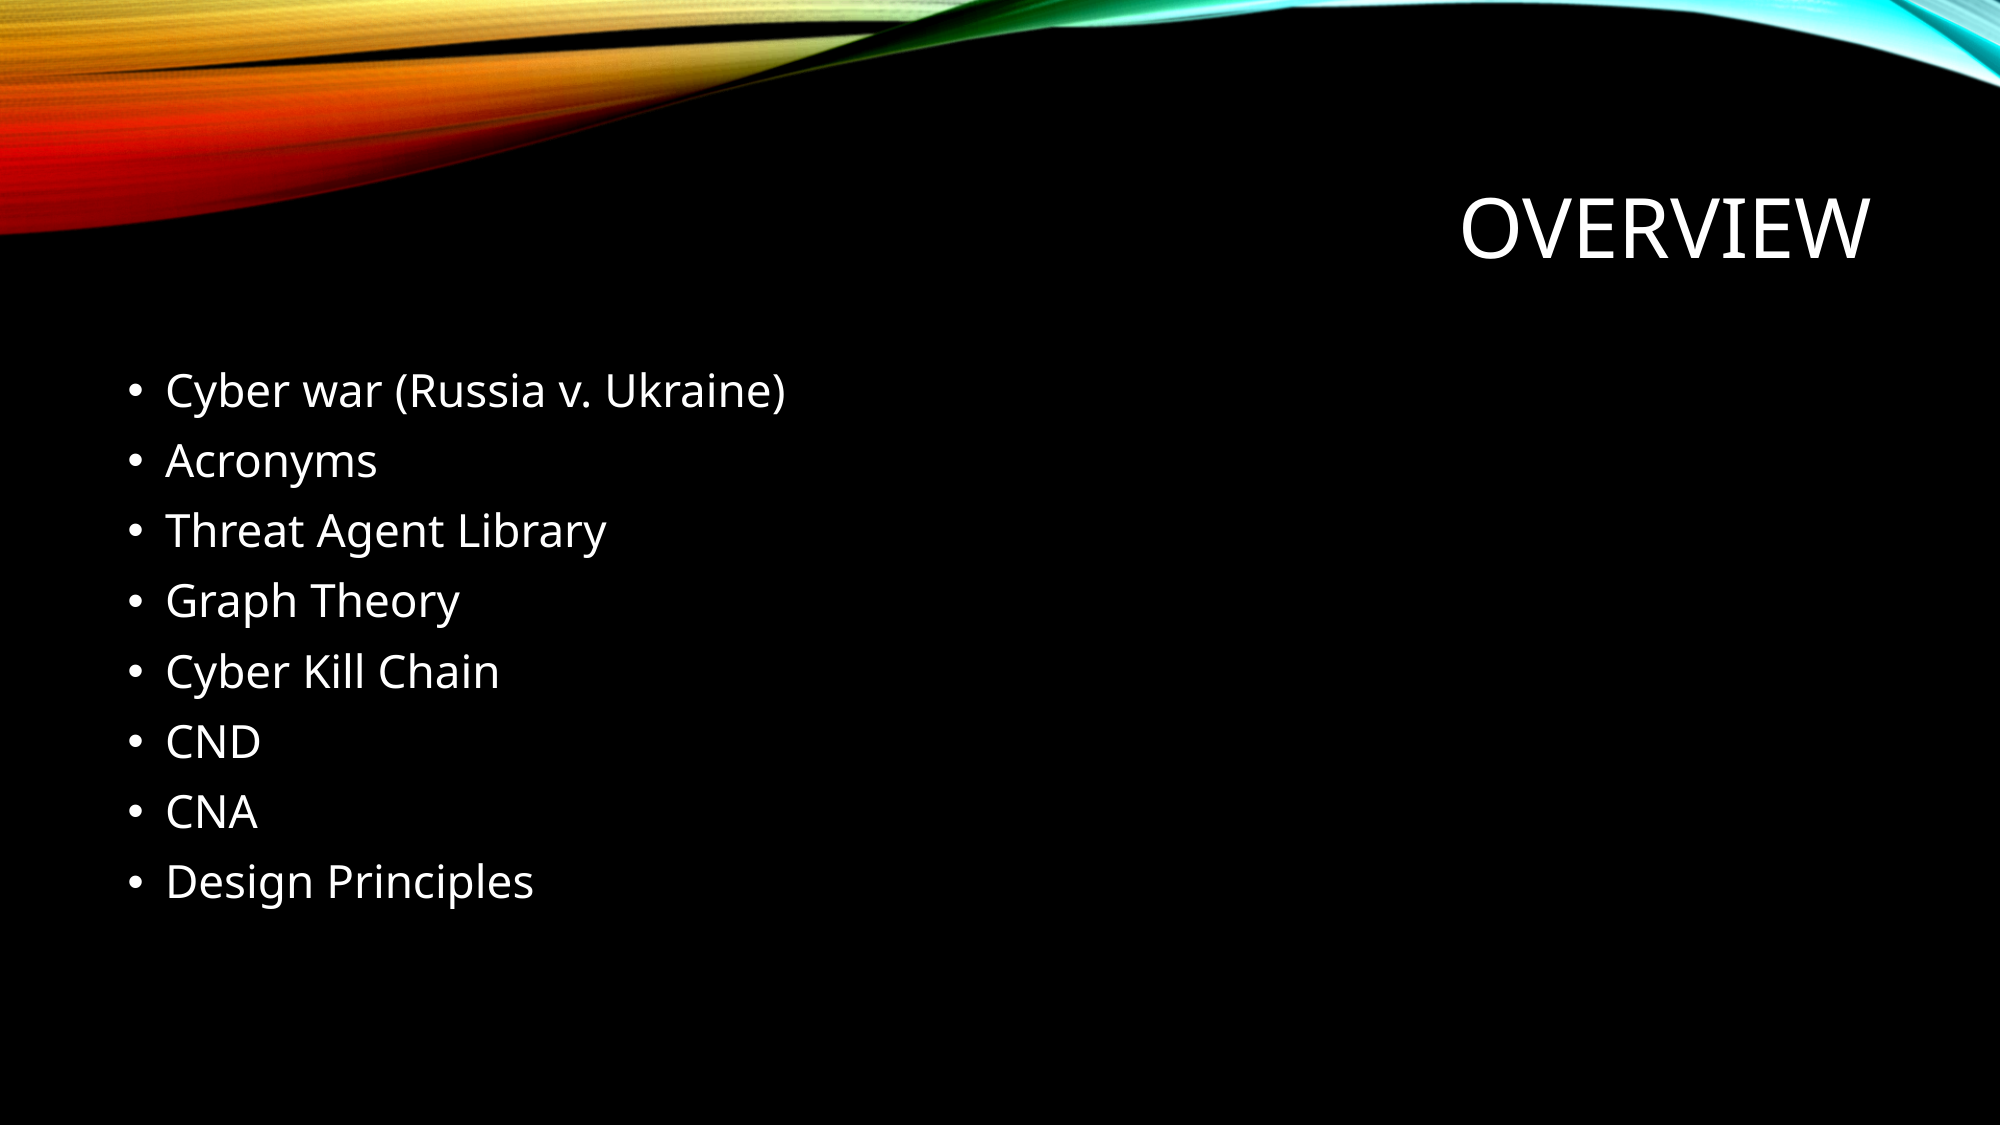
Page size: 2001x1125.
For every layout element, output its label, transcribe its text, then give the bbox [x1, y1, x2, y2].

list Cyber war (Russia v. Ukraine) Acronyms Threat Agent Library Graph Theory Cyber Kill Chain CND CNA Design Principles [112, 360, 1888, 1021]
title Overview [474, 125, 1888, 338]
picture [0, 0, 2000, 237]
